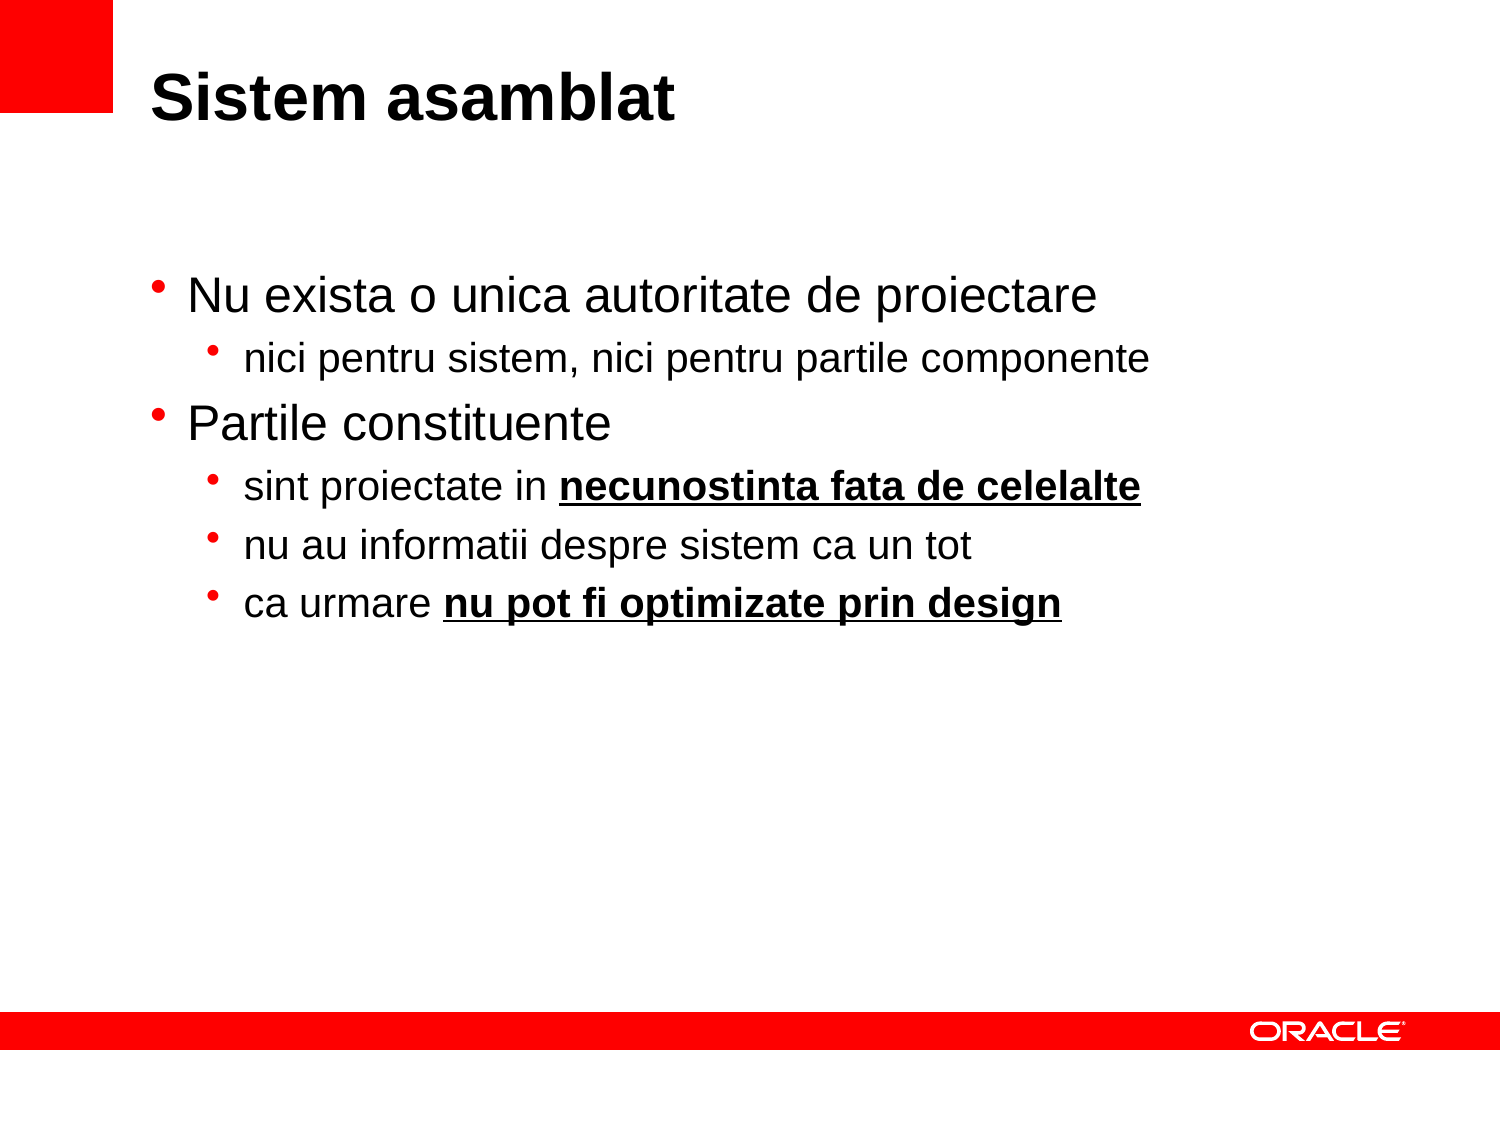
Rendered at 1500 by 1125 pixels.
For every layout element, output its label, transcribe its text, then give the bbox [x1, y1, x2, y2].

list Nu exista o unica autoritate de proiectare nici pentru sistem, nici pentru partile componente Partile constituente sint proiectate in necunostinta fata de celelalte nu au informatii despre sistem ca un tot ca urmare nu pot fi optimizate prin design [149, 262, 1351, 794]
picture [0, 0, 113, 113]
title Sistem asamblat [149, 53, 1351, 196]
picture [0, 1012, 1500, 1050]
